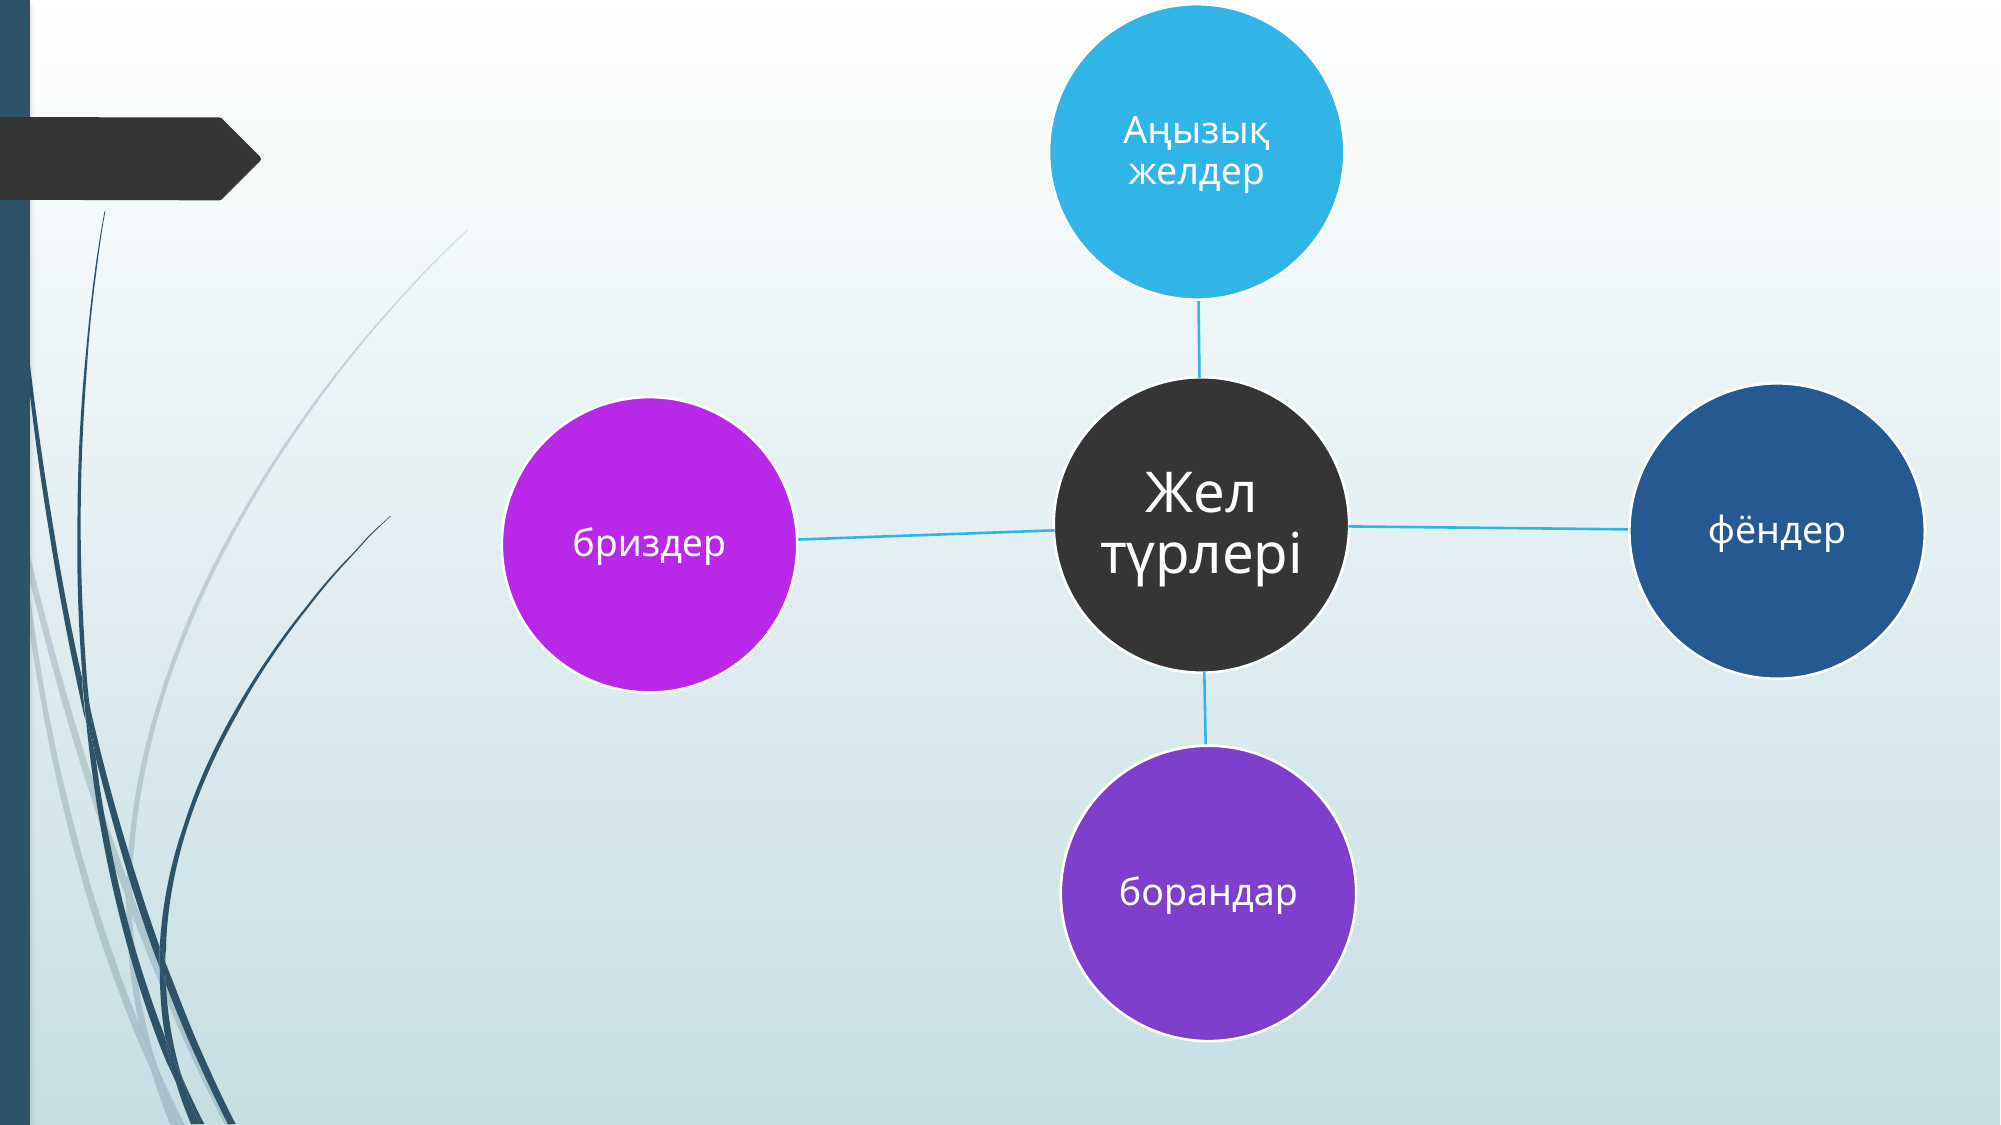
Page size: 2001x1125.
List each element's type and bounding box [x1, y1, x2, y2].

list [424, 0, 1969, 1074]
